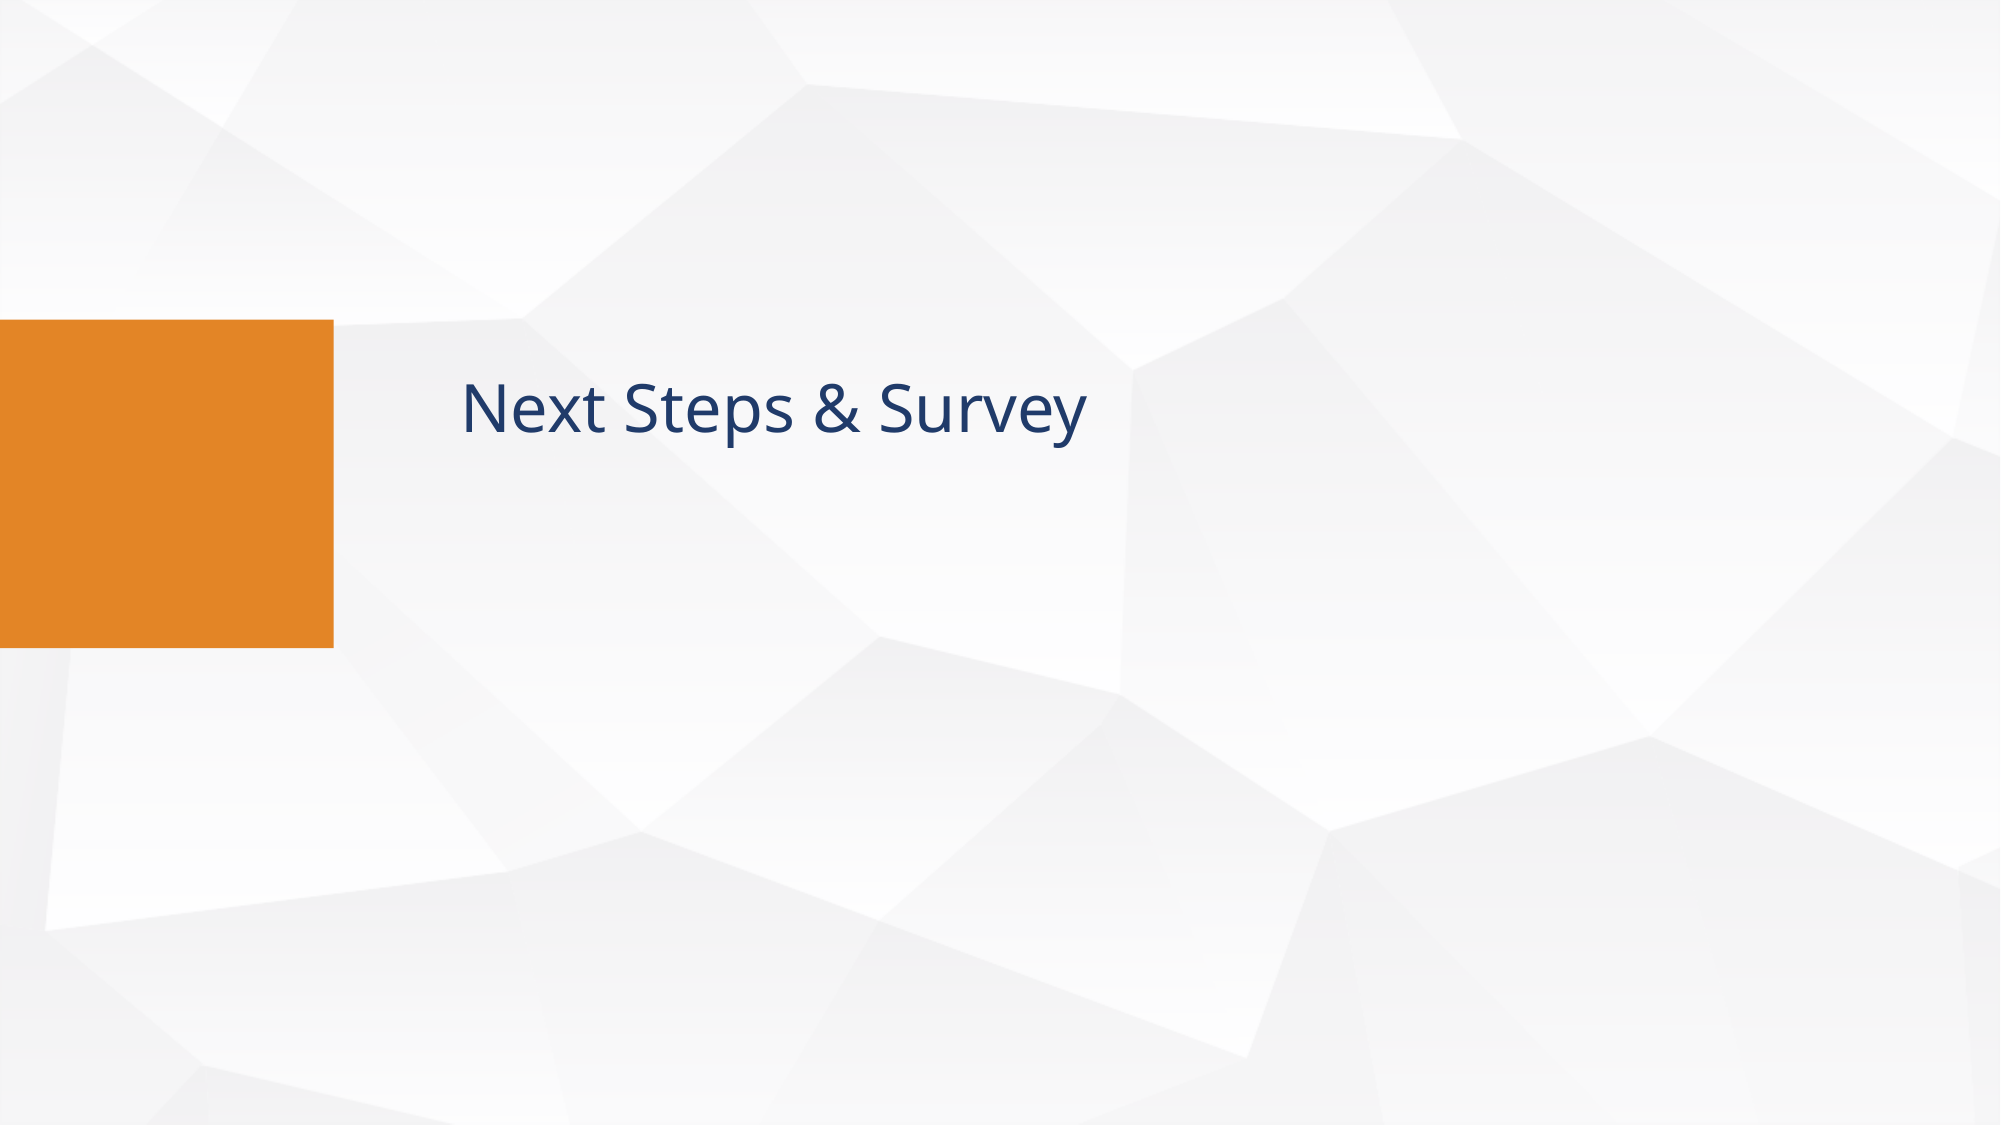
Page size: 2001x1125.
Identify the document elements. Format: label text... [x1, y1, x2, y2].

picture [0, 0, 2001, 1125]
title Next Steps & Survey [445, 358, 1817, 562]
